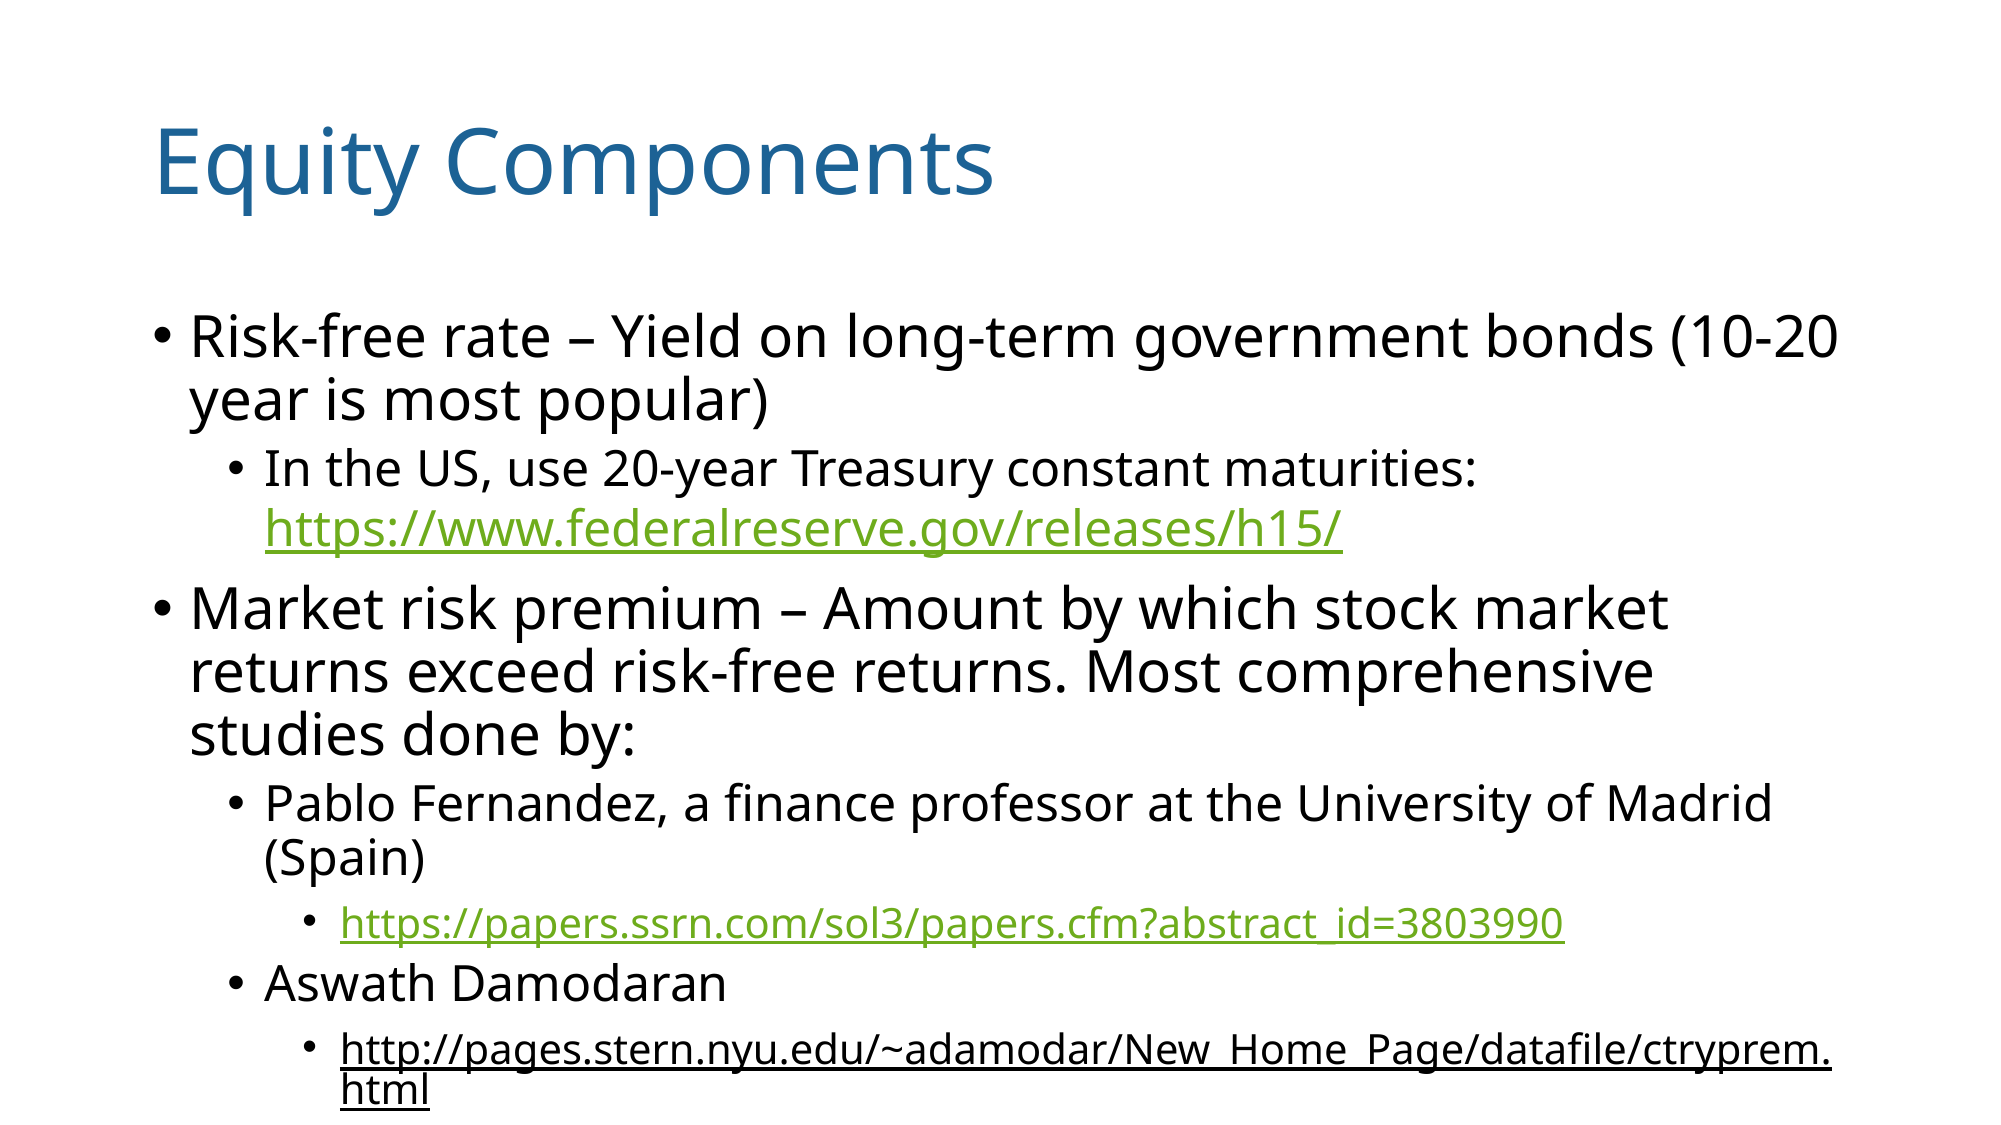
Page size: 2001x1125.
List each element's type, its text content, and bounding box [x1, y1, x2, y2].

title Equity Components [137, 56, 1863, 274]
list Risk-free rate – Yield on long-term government bonds (10-20 year is most popular) In the US, use 20-year Treasury constant maturities: https://www.federalreserve.gov/releases/h15/ Market risk premium – Amount by which stock market returns exceed risk-free returns. Most comprehensive studies done by: Pablo Fernandez, a finance professor at the University of Madrid (Spain) https://papers.ssrn.com/sol3/papers.cfm?abstract_id=3803990 Aswath Damodaran http://pages.stern.nyu.edu/~adamodar/New_Home_Page/datafile/ctryprem.html [137, 299, 1863, 1014]
